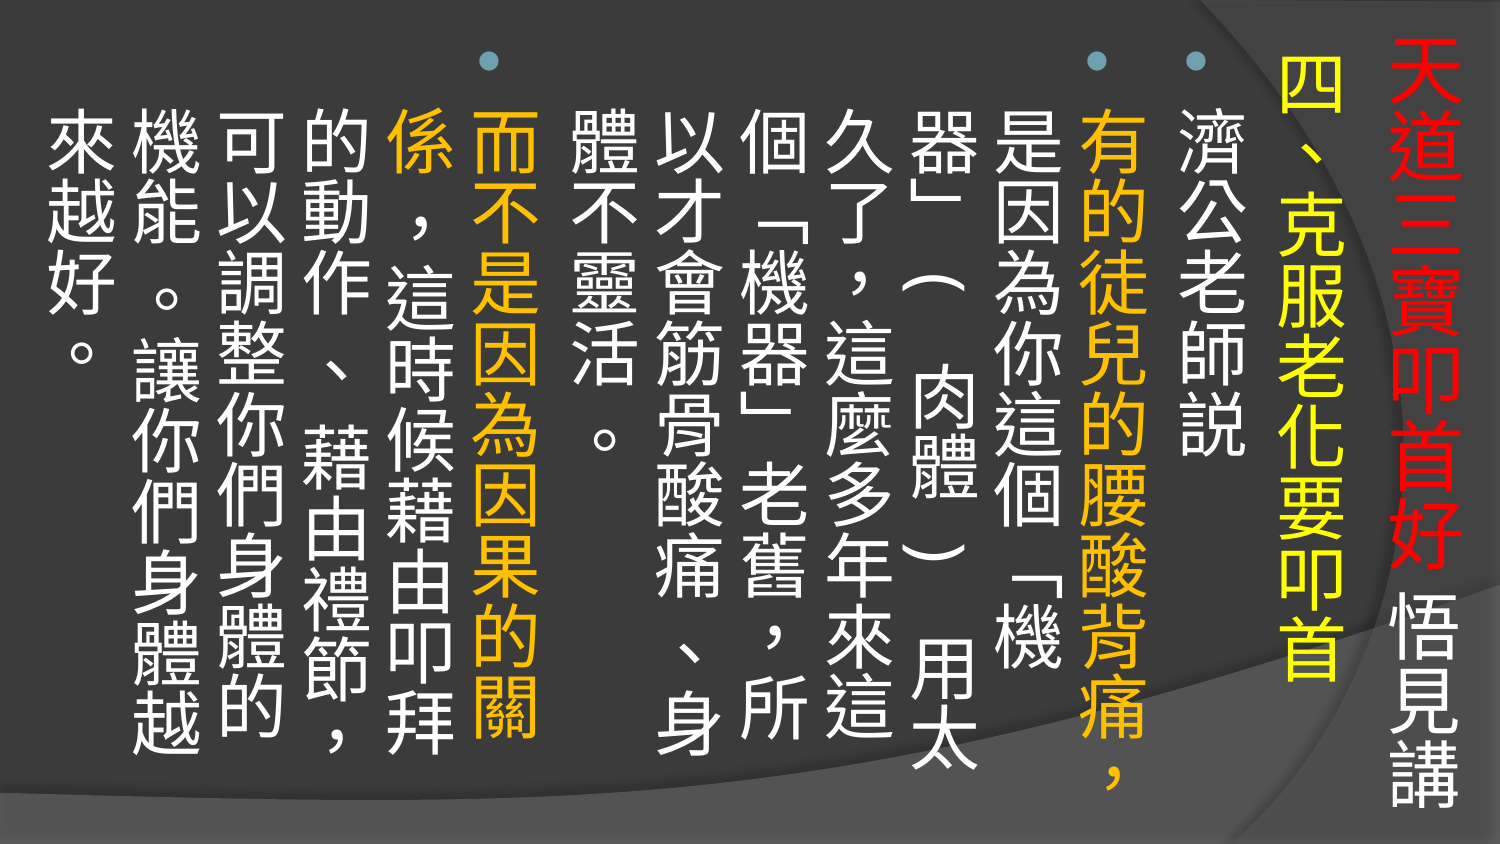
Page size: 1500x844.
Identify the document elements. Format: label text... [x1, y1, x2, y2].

title 天道三寶叩首好 悟見講 [1364, 21, 1483, 820]
list 四、克服老化要叩首 濟公老師説 有的徒兒的腰酸背痛，是因為你這個「機器」( 肉體 ) 用太久了，這麼多年來這個「機器」老舊，所以才會筋骨酸痛 、身體不靈活 。 而不是因為因果的關係 ，這時候藉由叩拜的動作 、 藉由禮節，可以調整你們身體的機能 。讓你們身體越來越好。 [29, 27, 1365, 820]
